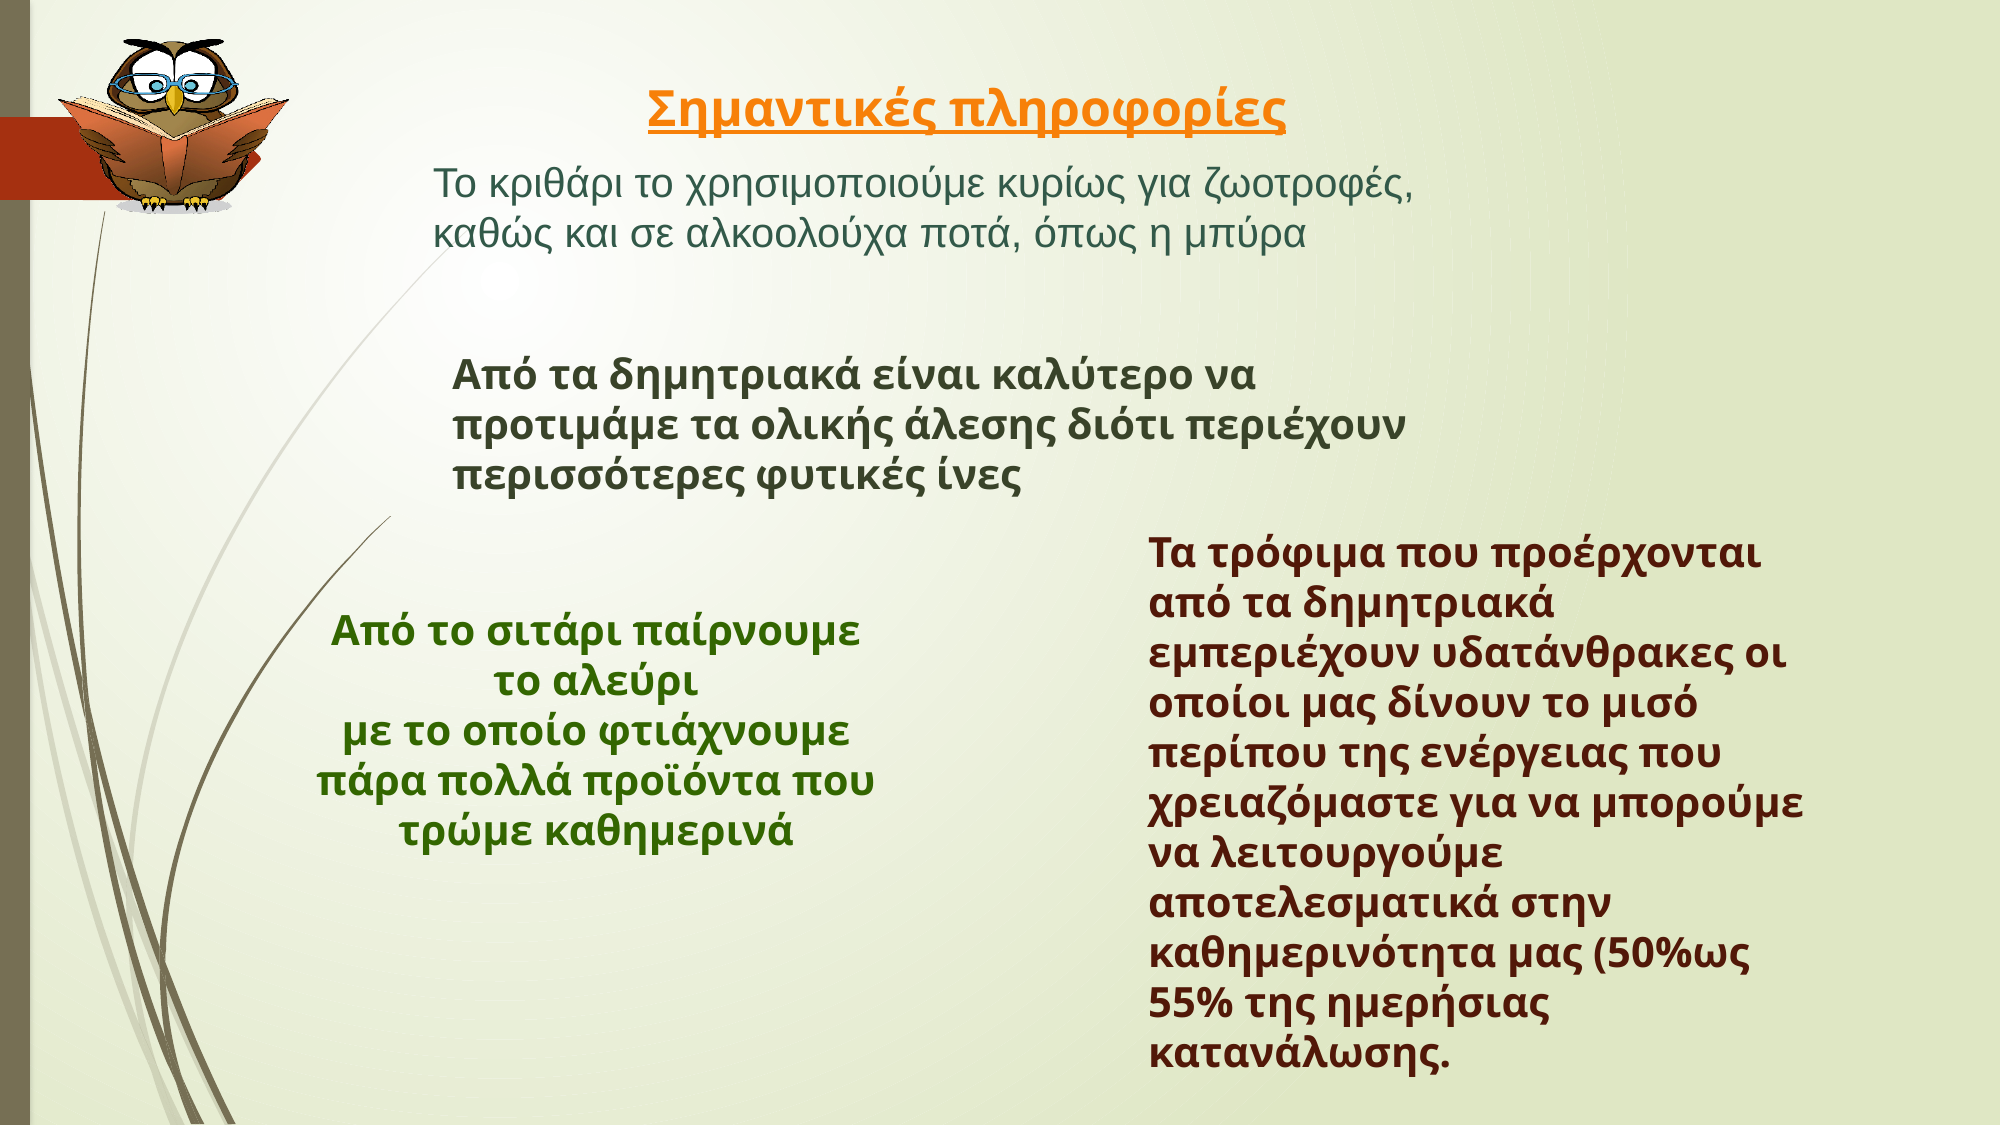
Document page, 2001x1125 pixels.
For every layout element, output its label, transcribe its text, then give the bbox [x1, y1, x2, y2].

text_box Από τα δημητριακά είναι καλύτερο να προτιμάμε τα ολικής άλεσης διότι περιέχουν περισσότερες φυτικές ίνες [437, 340, 1500, 506]
text_box Το κριθάρι το χρησιμοποιούμε κυρίως για ζωοτροφές, καθώς και σε αλκοολούχα ποτά, όπως η μπύρα [418, 148, 1500, 263]
text_box Σημαντικές πληροφορίες [462, 68, 1472, 234]
text_box Τα τρόφιμα που προέρχονται από τα δημητριακά εμπεριέχουν υδατάνθρακες οι οποίοι μας δίνουν το μισό περίπου της ενέργειας που χρειαζόμαστε για να μπορούμε να λειτουργούμε αποτελεσματικά στην καθημερινότητα μας (50%ως 55% της ημερήσιας κατανάλωσης. [1133, 518, 1846, 1084]
text_box Από το σιτάρι παίρνουμε το αλεύρι με το οποίο φτιάχνουμε πάρα πολλά προϊόντα που τρώμε καθημερινά [288, 596, 904, 952]
picture [58, 39, 289, 214]
